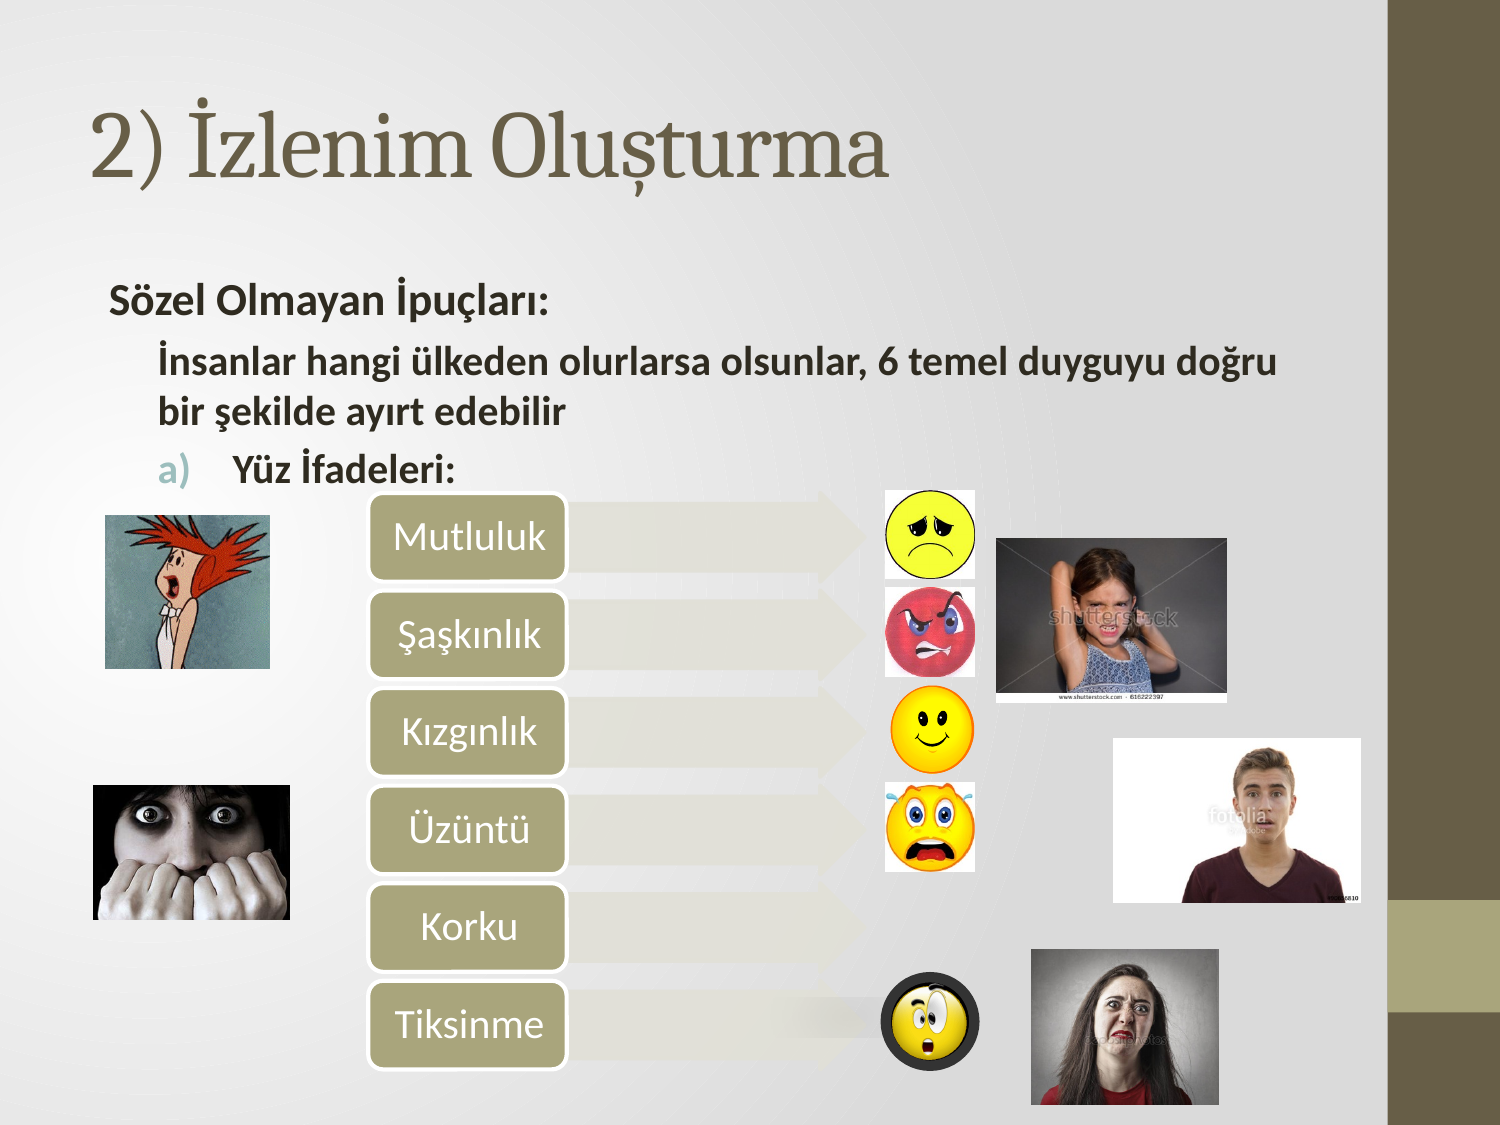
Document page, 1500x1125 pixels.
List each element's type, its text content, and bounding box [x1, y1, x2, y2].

picture [1112, 737, 1361, 903]
list Sözel Olmayan İpuçları: İnsanlar hangi ülkeden olurlarsa olsunlar, 6 temel duyguyu doğru bir şekilde ayırt edebilir Yüz İfadeleri: [75, 262, 1325, 1050]
picture [889, 684, 975, 775]
picture [995, 538, 1228, 704]
picture [93, 784, 290, 920]
title 2) İzlenim Oluşturma [75, 45, 1325, 233]
picture [885, 489, 975, 580]
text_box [367, 492, 865, 1071]
picture [885, 976, 975, 1067]
picture [885, 587, 975, 677]
picture [104, 515, 270, 670]
picture [1030, 948, 1220, 1106]
picture [885, 781, 975, 872]
